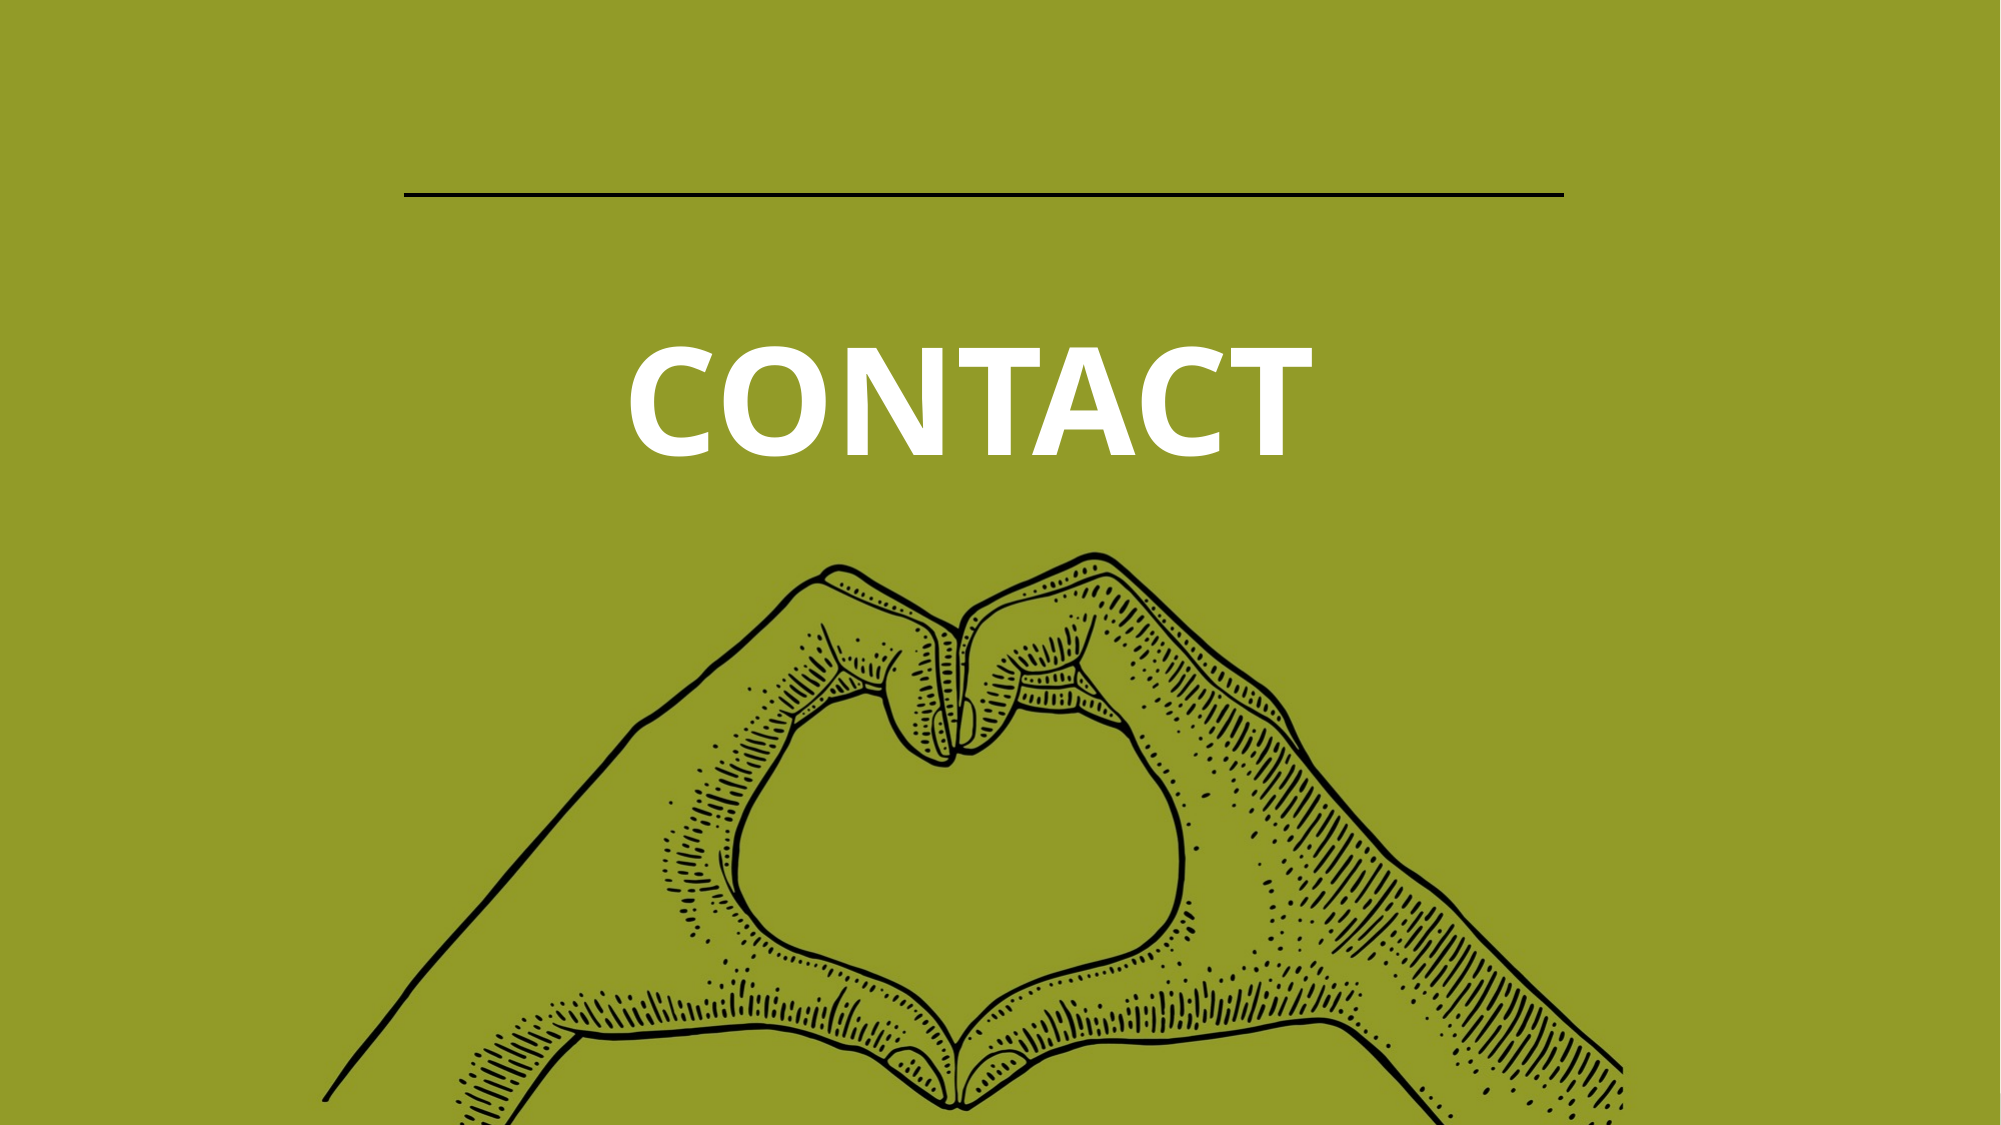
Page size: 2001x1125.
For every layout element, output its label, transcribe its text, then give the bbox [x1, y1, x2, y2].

list CONTACT [377, 209, 1562, 605]
picture [0, 0, 2001, 1125]
